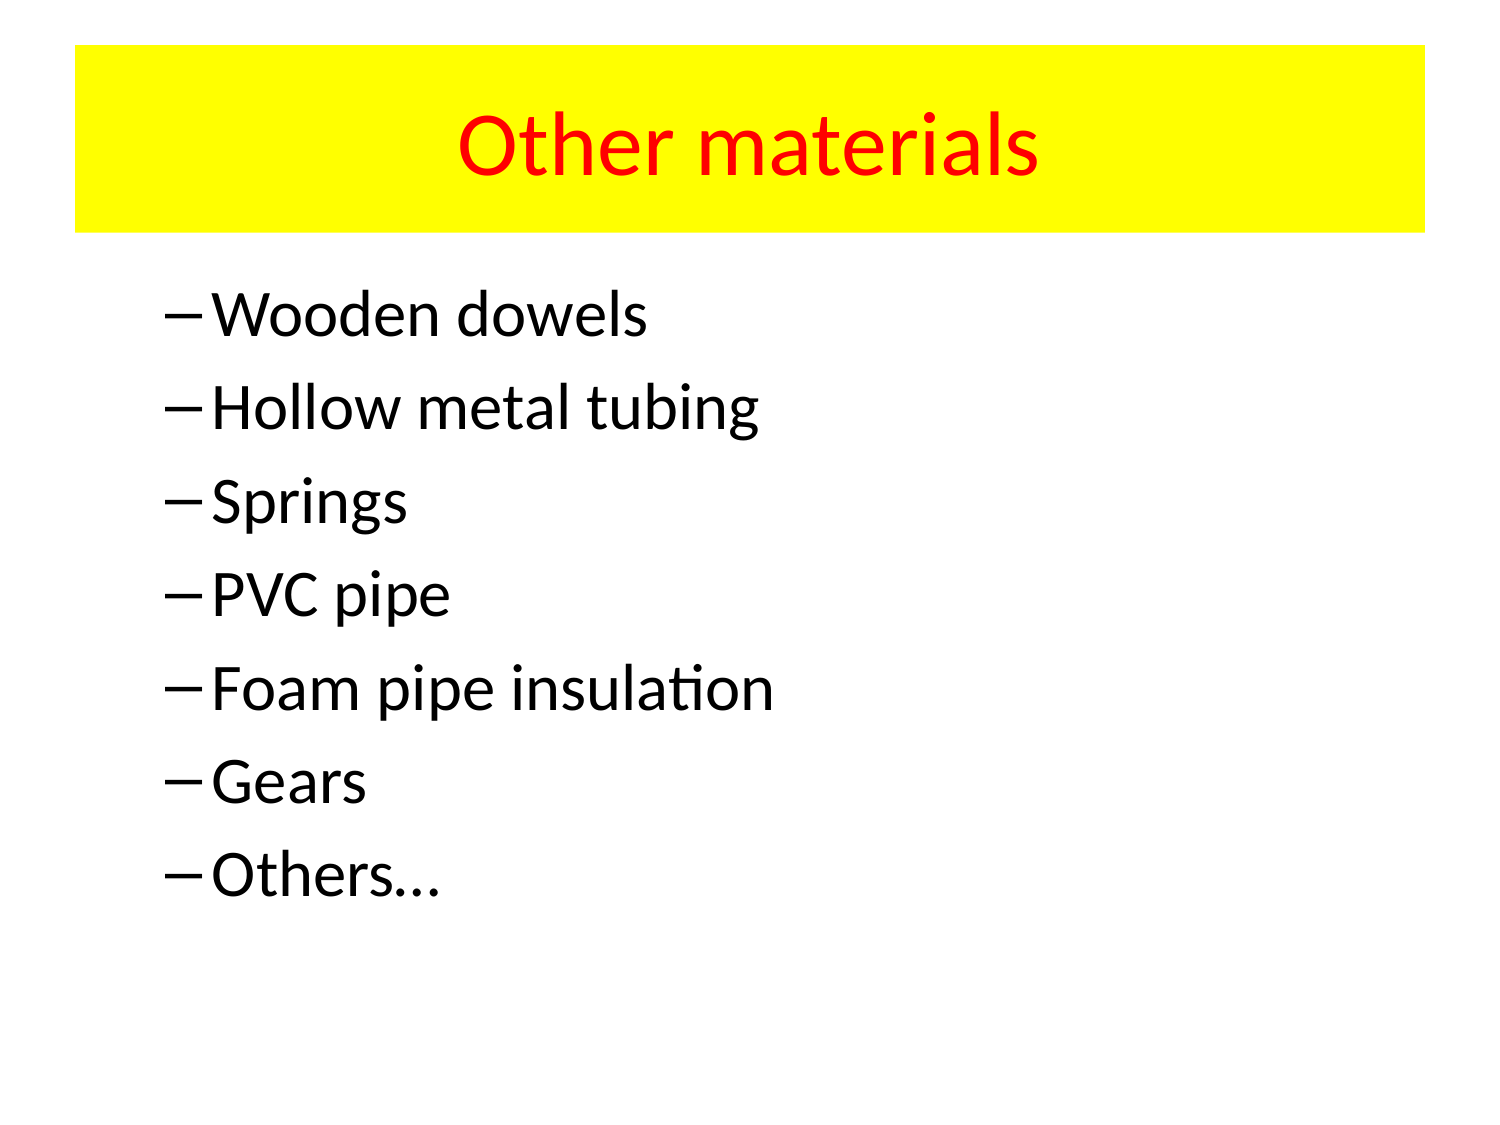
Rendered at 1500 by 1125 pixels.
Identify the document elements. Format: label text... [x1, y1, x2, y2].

list Wooden dowels Hollow metal tubing Springs PVC pipe Foam pipe insulation Gears Others… [75, 262, 1425, 1005]
title Other materials [75, 45, 1425, 233]
